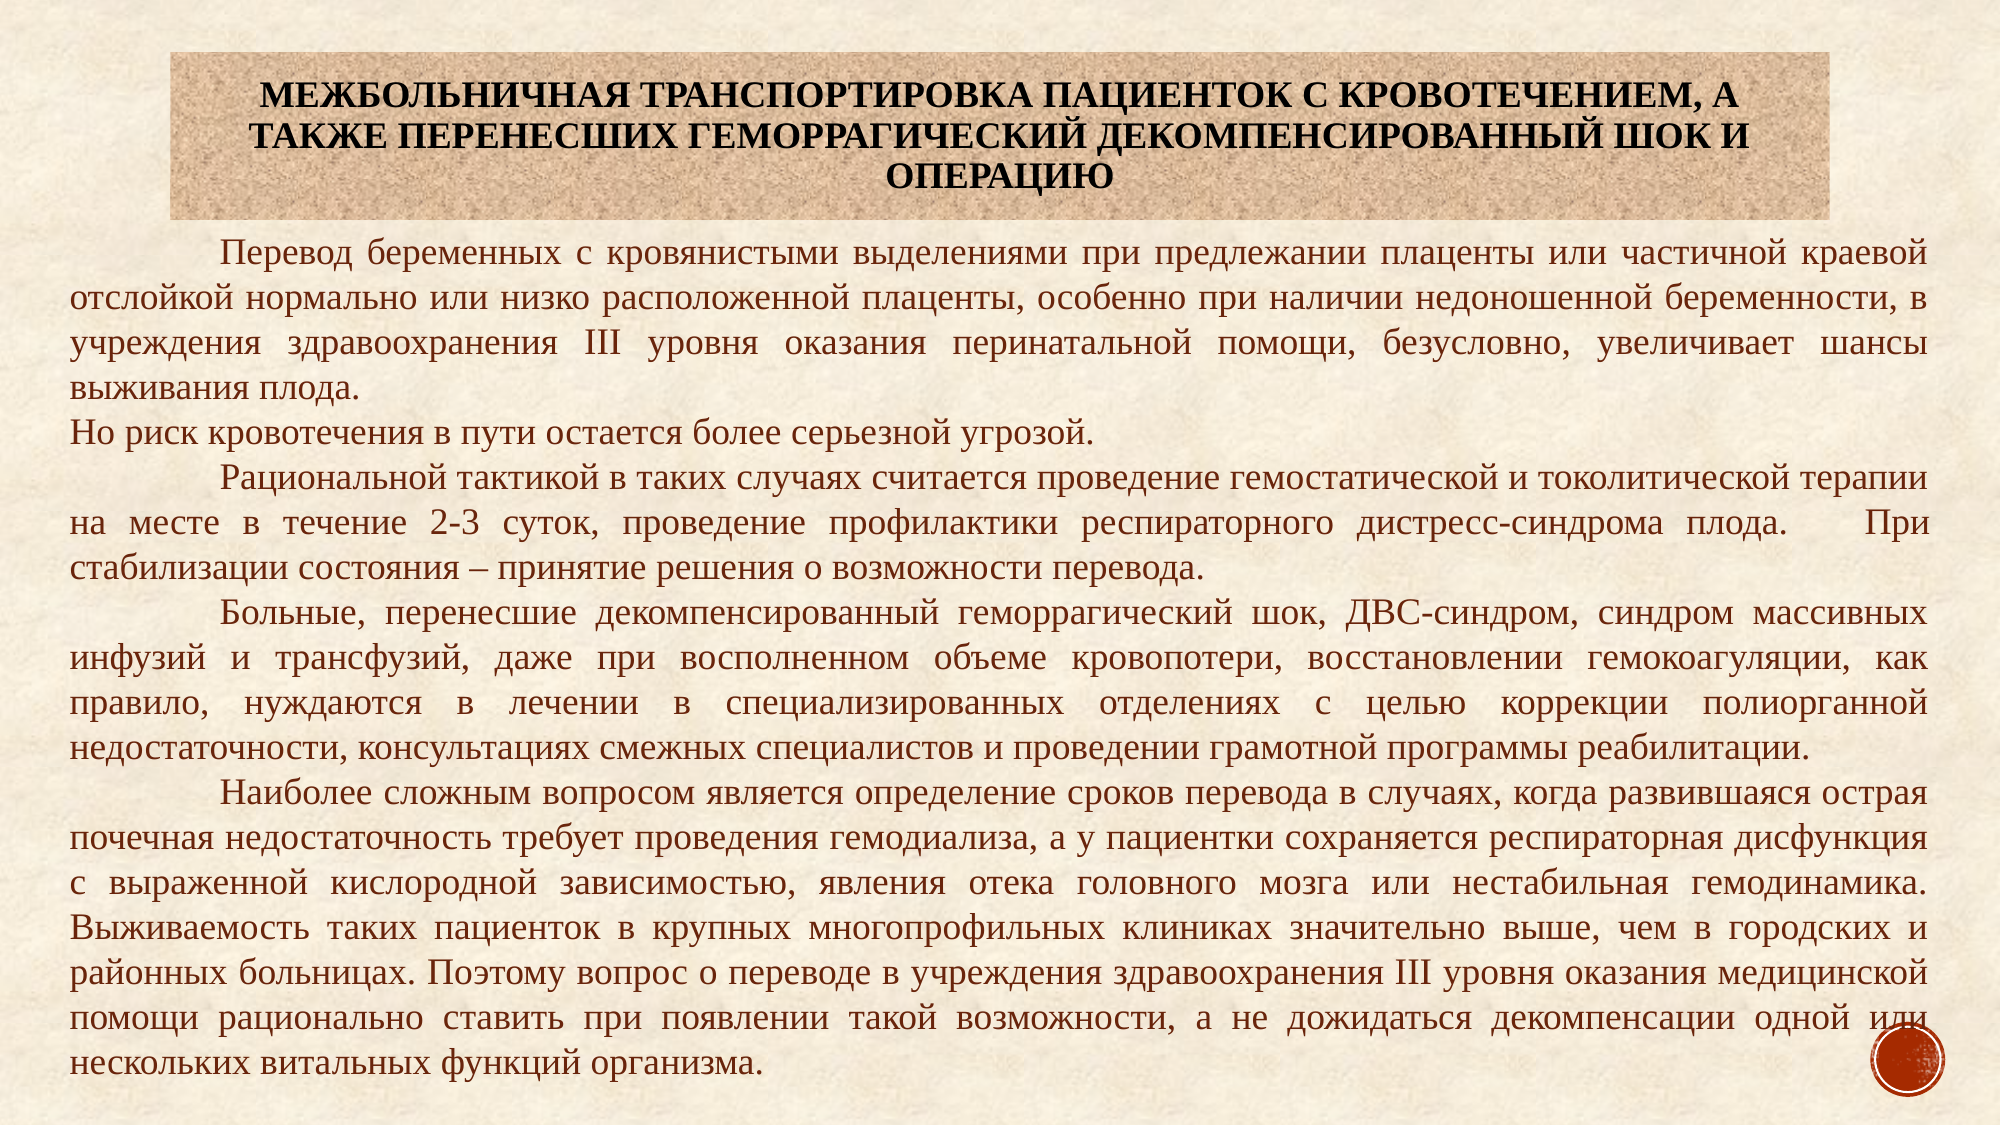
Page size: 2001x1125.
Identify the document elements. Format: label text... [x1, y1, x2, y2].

title Межбольничная транспортировка пациенток с кровотечением, а также перенесших геморрагический декомпенсированный шок и операцию [170, 52, 1830, 219]
text_box Перевод беременных с кровянистыми выделениями при предлежании плаценты или частичной краевой отслойкой нормально или низко расположенной плаценты, особенно при наличии недоношенной беременности, в учреждения здравоохранения III уровня оказания перинатальной помощи, безусловно, увеличивает шансы выживания плода. Но риск кровотечения в пути остается более серьезной угрозой. Рациональной тактикой в таких случаях считается проведение гемостатической и токолитической терапии на месте в течение 2-3 суток, проведение профилактики респираторного дистресс-синдрома плода. При стабилизации состояния – принятие решения о возможности перевода. Больные, перенесшие декомпенсированный геморрагический шок, ДВС-синдром, синдром массивных инфузий и трансфузий, даже при восполненном объеме кровопотери, восстановлении гемокоагуляции, как правило, нуждаются в лечении в специализированных отделениях с целью коррекции полиорганной недостаточности, консультациях смежных специалистов и проведении грамотной программы реабилитации. Наиболее сложным вопросом является определение сроков перевода в случаях, когда развившаяся острая почечная недостаточность требует проведения гемодиализа, а у пациентки сохраняется респираторная дисфункция с выраженной кислородной зависимостью, явления отека головного мозга или нестабильная гемодинамика. Выживаемость таких пациенток в крупных многопрофильных клиниках значительно выше, чем в городских и районных больницах. Поэтому вопрос о переводе в учреждения здравоохранения ΙΙΙ уровня оказания медицинской помощи рационально ставить при появлении такой возможности, а не дожидаться декомпенсации одной или нескольких витальных функций организма. [54, 219, 1945, 1090]
